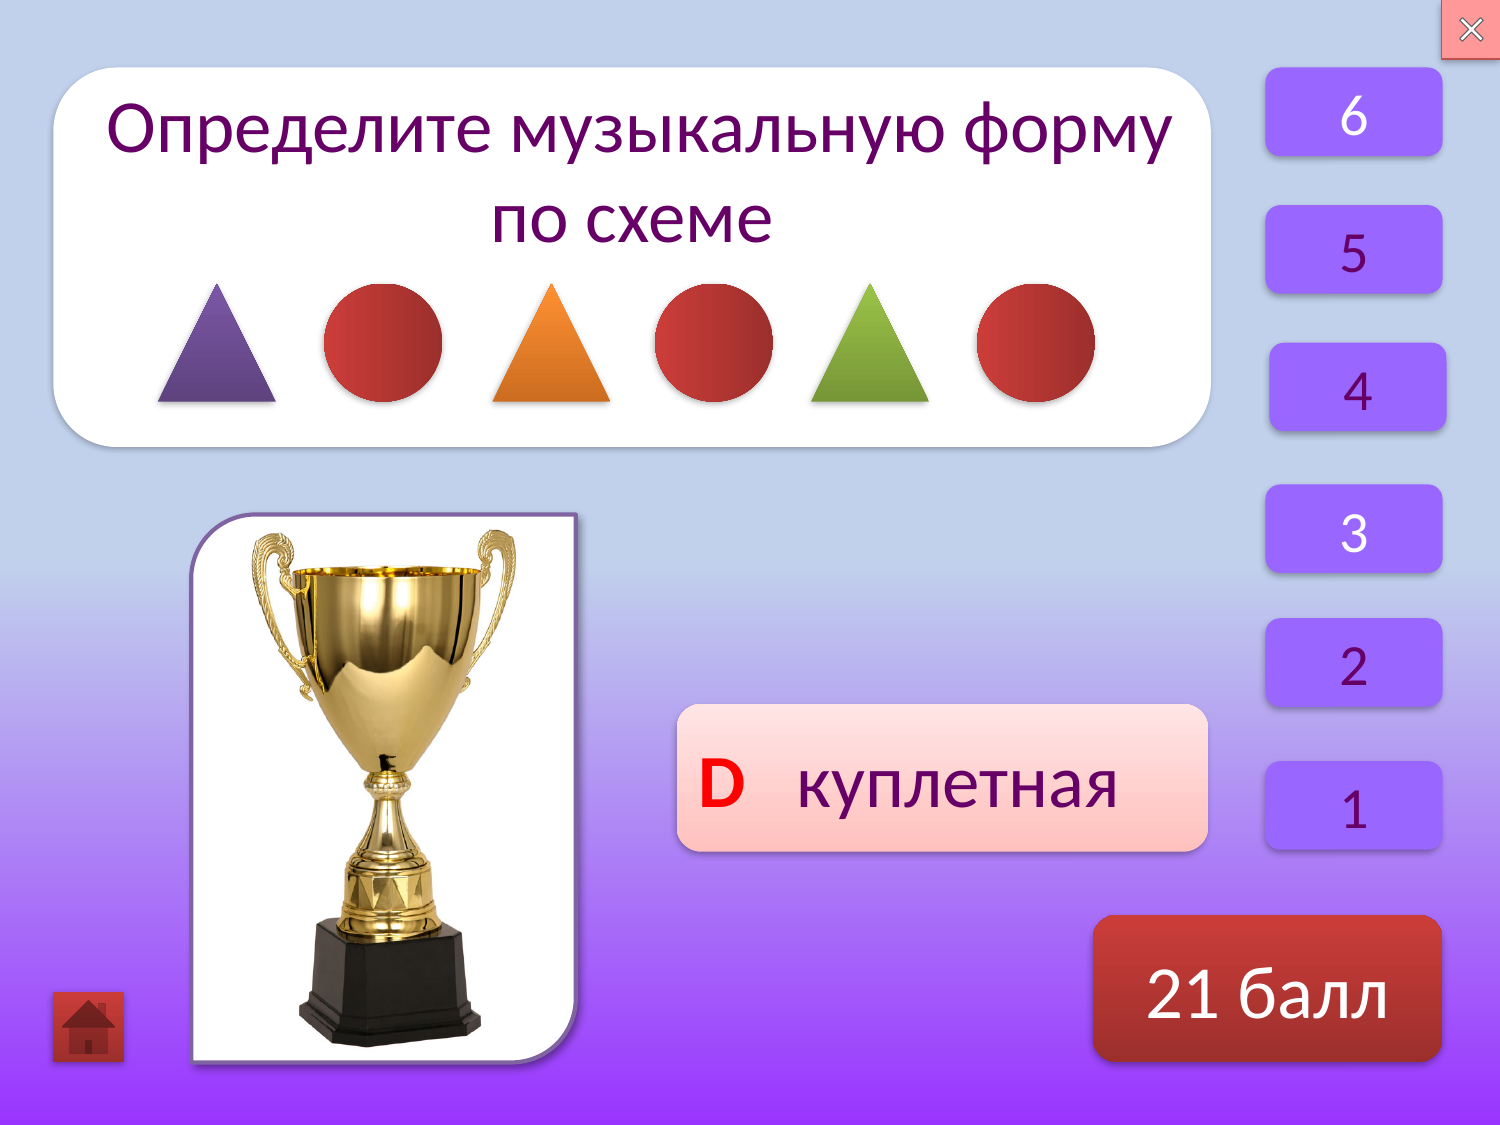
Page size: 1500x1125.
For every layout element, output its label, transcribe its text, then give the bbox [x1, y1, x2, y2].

text_box [189, 512, 578, 1065]
text_box 3 [1265, 484, 1443, 573]
text_box 1 [1264, 760, 1444, 851]
text_box D куплетная [675, 703, 1209, 853]
text_box 4 [1268, 341, 1448, 432]
text_box 21 балл [1092, 914, 1443, 1063]
text_box 6 [1265, 67, 1443, 157]
text_box 5 [1264, 204, 1444, 295]
text_box 2 [1264, 617, 1444, 708]
text_box [53, 991, 124, 1063]
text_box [53, 67, 1212, 448]
